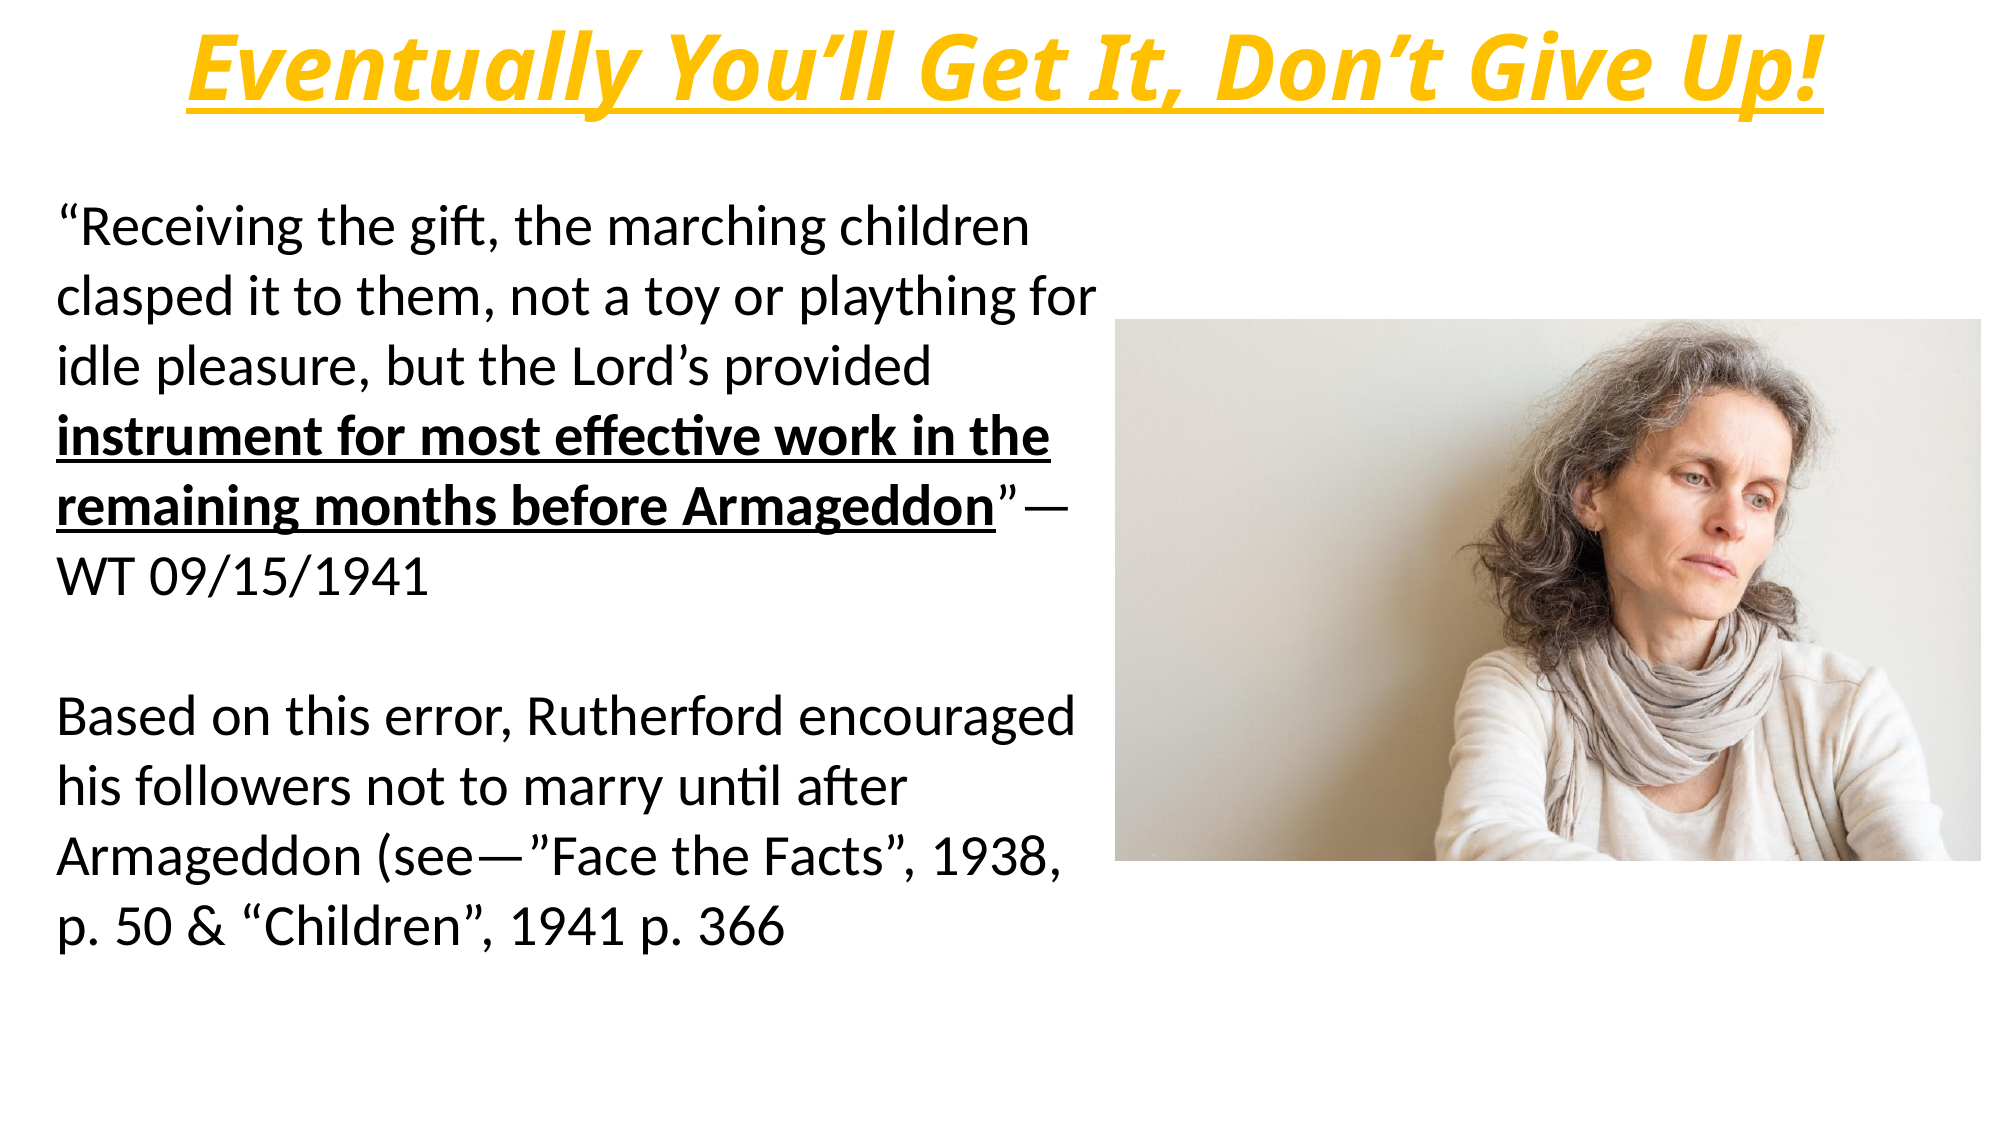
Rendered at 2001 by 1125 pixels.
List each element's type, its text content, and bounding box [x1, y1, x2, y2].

picture [1115, 319, 1981, 861]
title Eventually You’ll Get It, Don’t Give Up! [171, 0, 1897, 180]
text_box “Receiving the gift, the marching children clasped it to them, not a toy or plaything for idle pleasure, but the Lord’s provided instrument for most effective work in the remaining months before Armageddon”—WT 09/15/1941 Based on this error, Rutherford encouraged his followers not to marry until after Armageddon (see—”Face the Facts”, 1938, p. 50 & “Children”, 1941 p. 366 [41, 179, 1116, 965]
